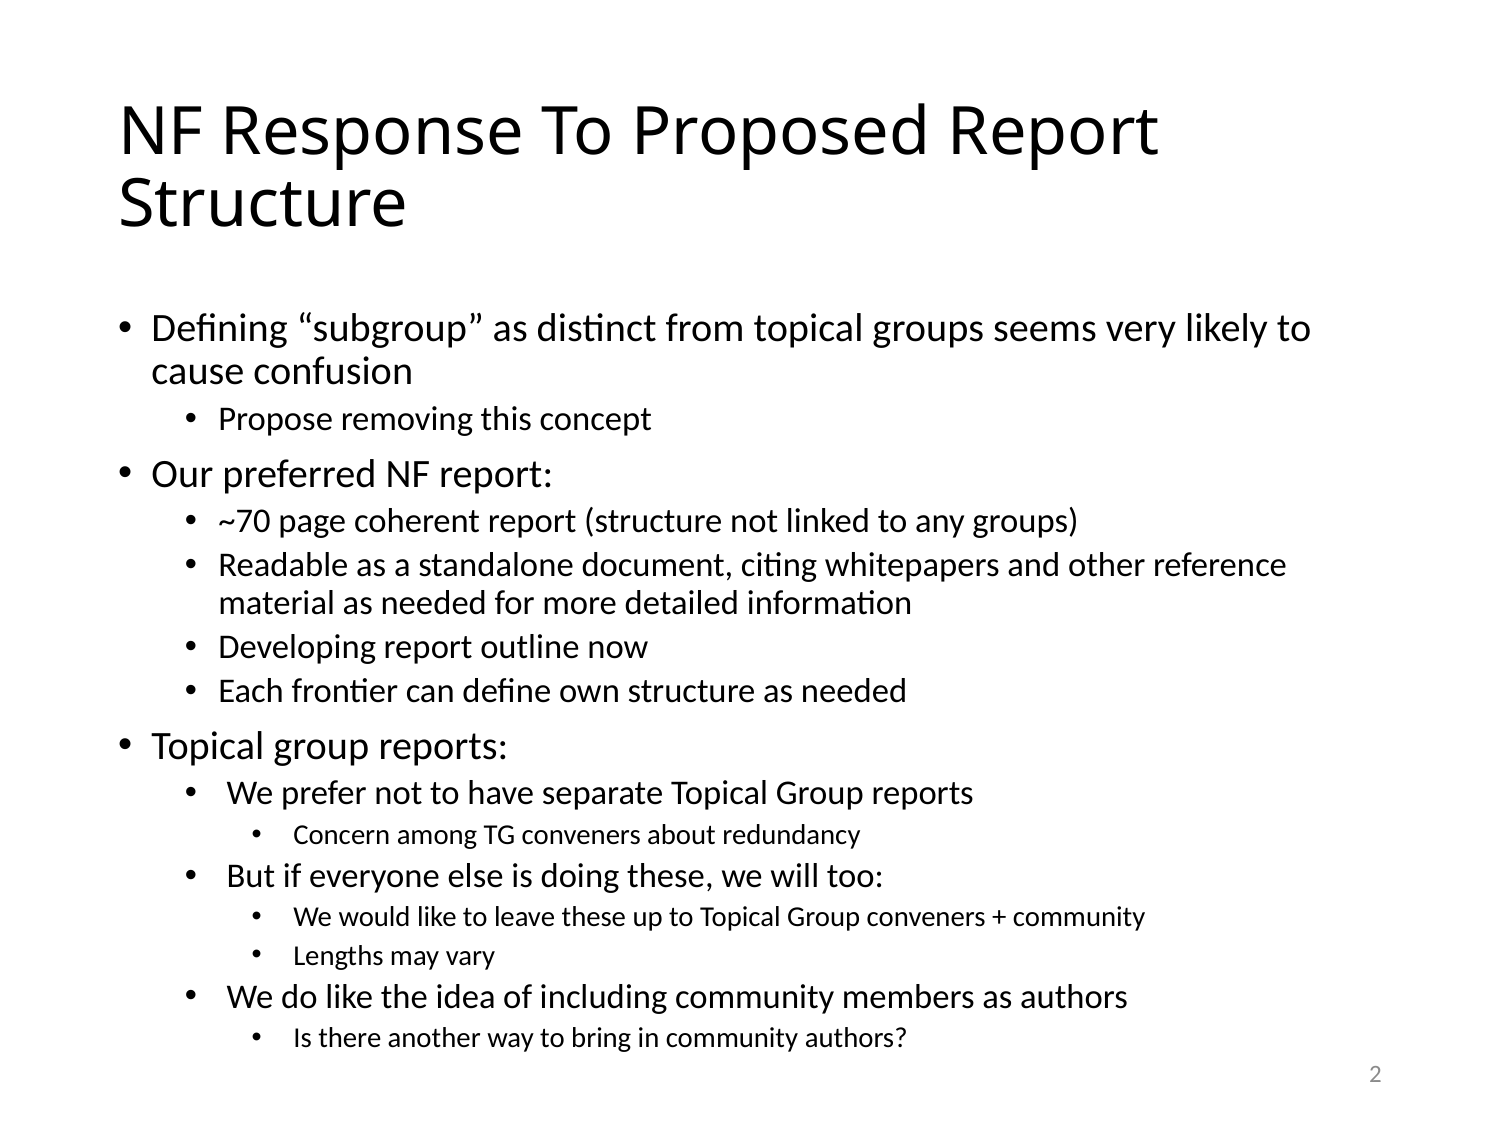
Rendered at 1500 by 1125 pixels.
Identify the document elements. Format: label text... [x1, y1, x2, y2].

slide_number 2 [1059, 1042, 1397, 1103]
title NF Response To Proposed Report Structure [103, 59, 1397, 278]
list Defining “subgroup” as distinct from topical groups seems very likely to cause confusion Propose removing this concept Our preferred NF report: ~70 page coherent report (structure not linked to any groups) Readable as a standalone document, citing whitepapers and other reference material as needed for more detailed information Developing report outline now Each frontier can define own structure as needed Topical group reports: We prefer not to have separate Topical Group reports Concern among TG conveners about redundancy But if everyone else is doing these, we will too: We would like to leave these up to Topical Group conveners + community Lengths may vary We do like the idea of including community members as authors Is there another way to bring in community authors? [103, 299, 1397, 1066]
